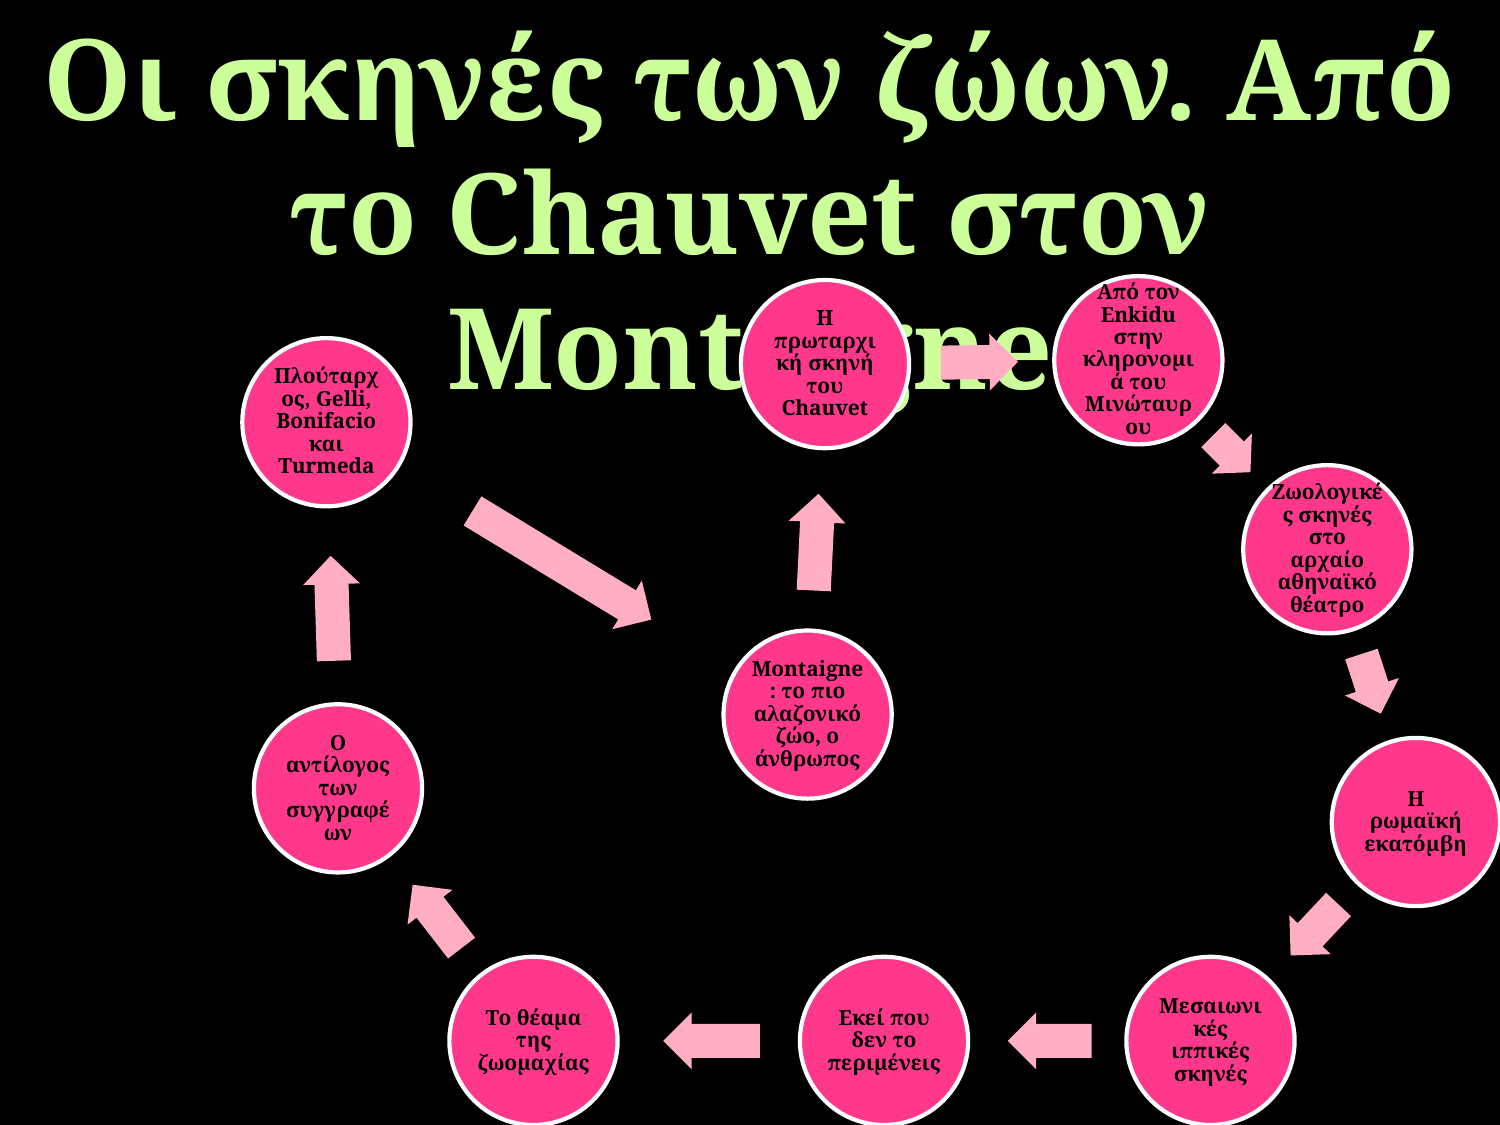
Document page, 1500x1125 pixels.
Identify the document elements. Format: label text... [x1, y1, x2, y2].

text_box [194, 136, 1500, 1125]
subtitle Οι σκηνές των ζώων. Από το Chauvet στον Montaigne [0, 0, 1500, 1125]
